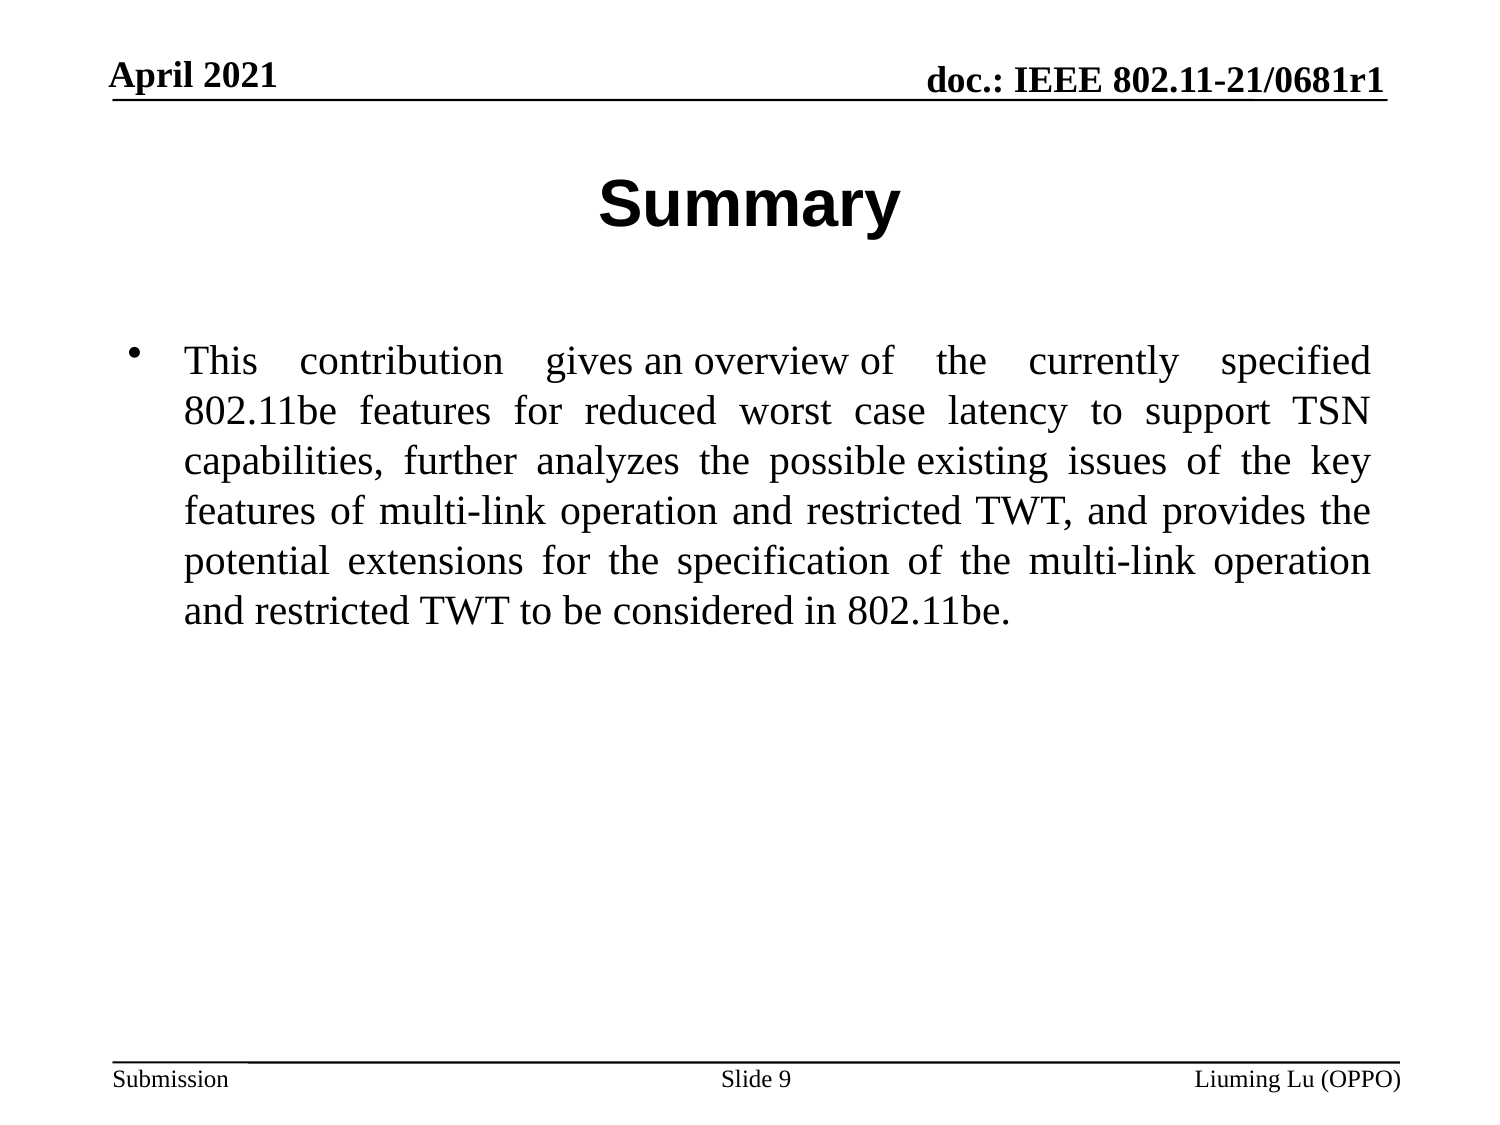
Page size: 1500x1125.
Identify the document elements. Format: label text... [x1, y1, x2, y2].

title Summary [112, 112, 1388, 288]
list This contribution gives an overview of the currently specified 802.11be features for reduced worst case latency to support TSN capabilities, further analyzes the possible existing issues of the key features of multi-link operation and restricted TWT, and provides the potential extensions for the specification of the multi-link operation and restricted TWT to be considered in 802.11be. [112, 324, 1388, 1000]
footer Liuming Lu (OPPO) [949, 1061, 1402, 1093]
slide_number Slide 9 [712, 1061, 800, 1093]
